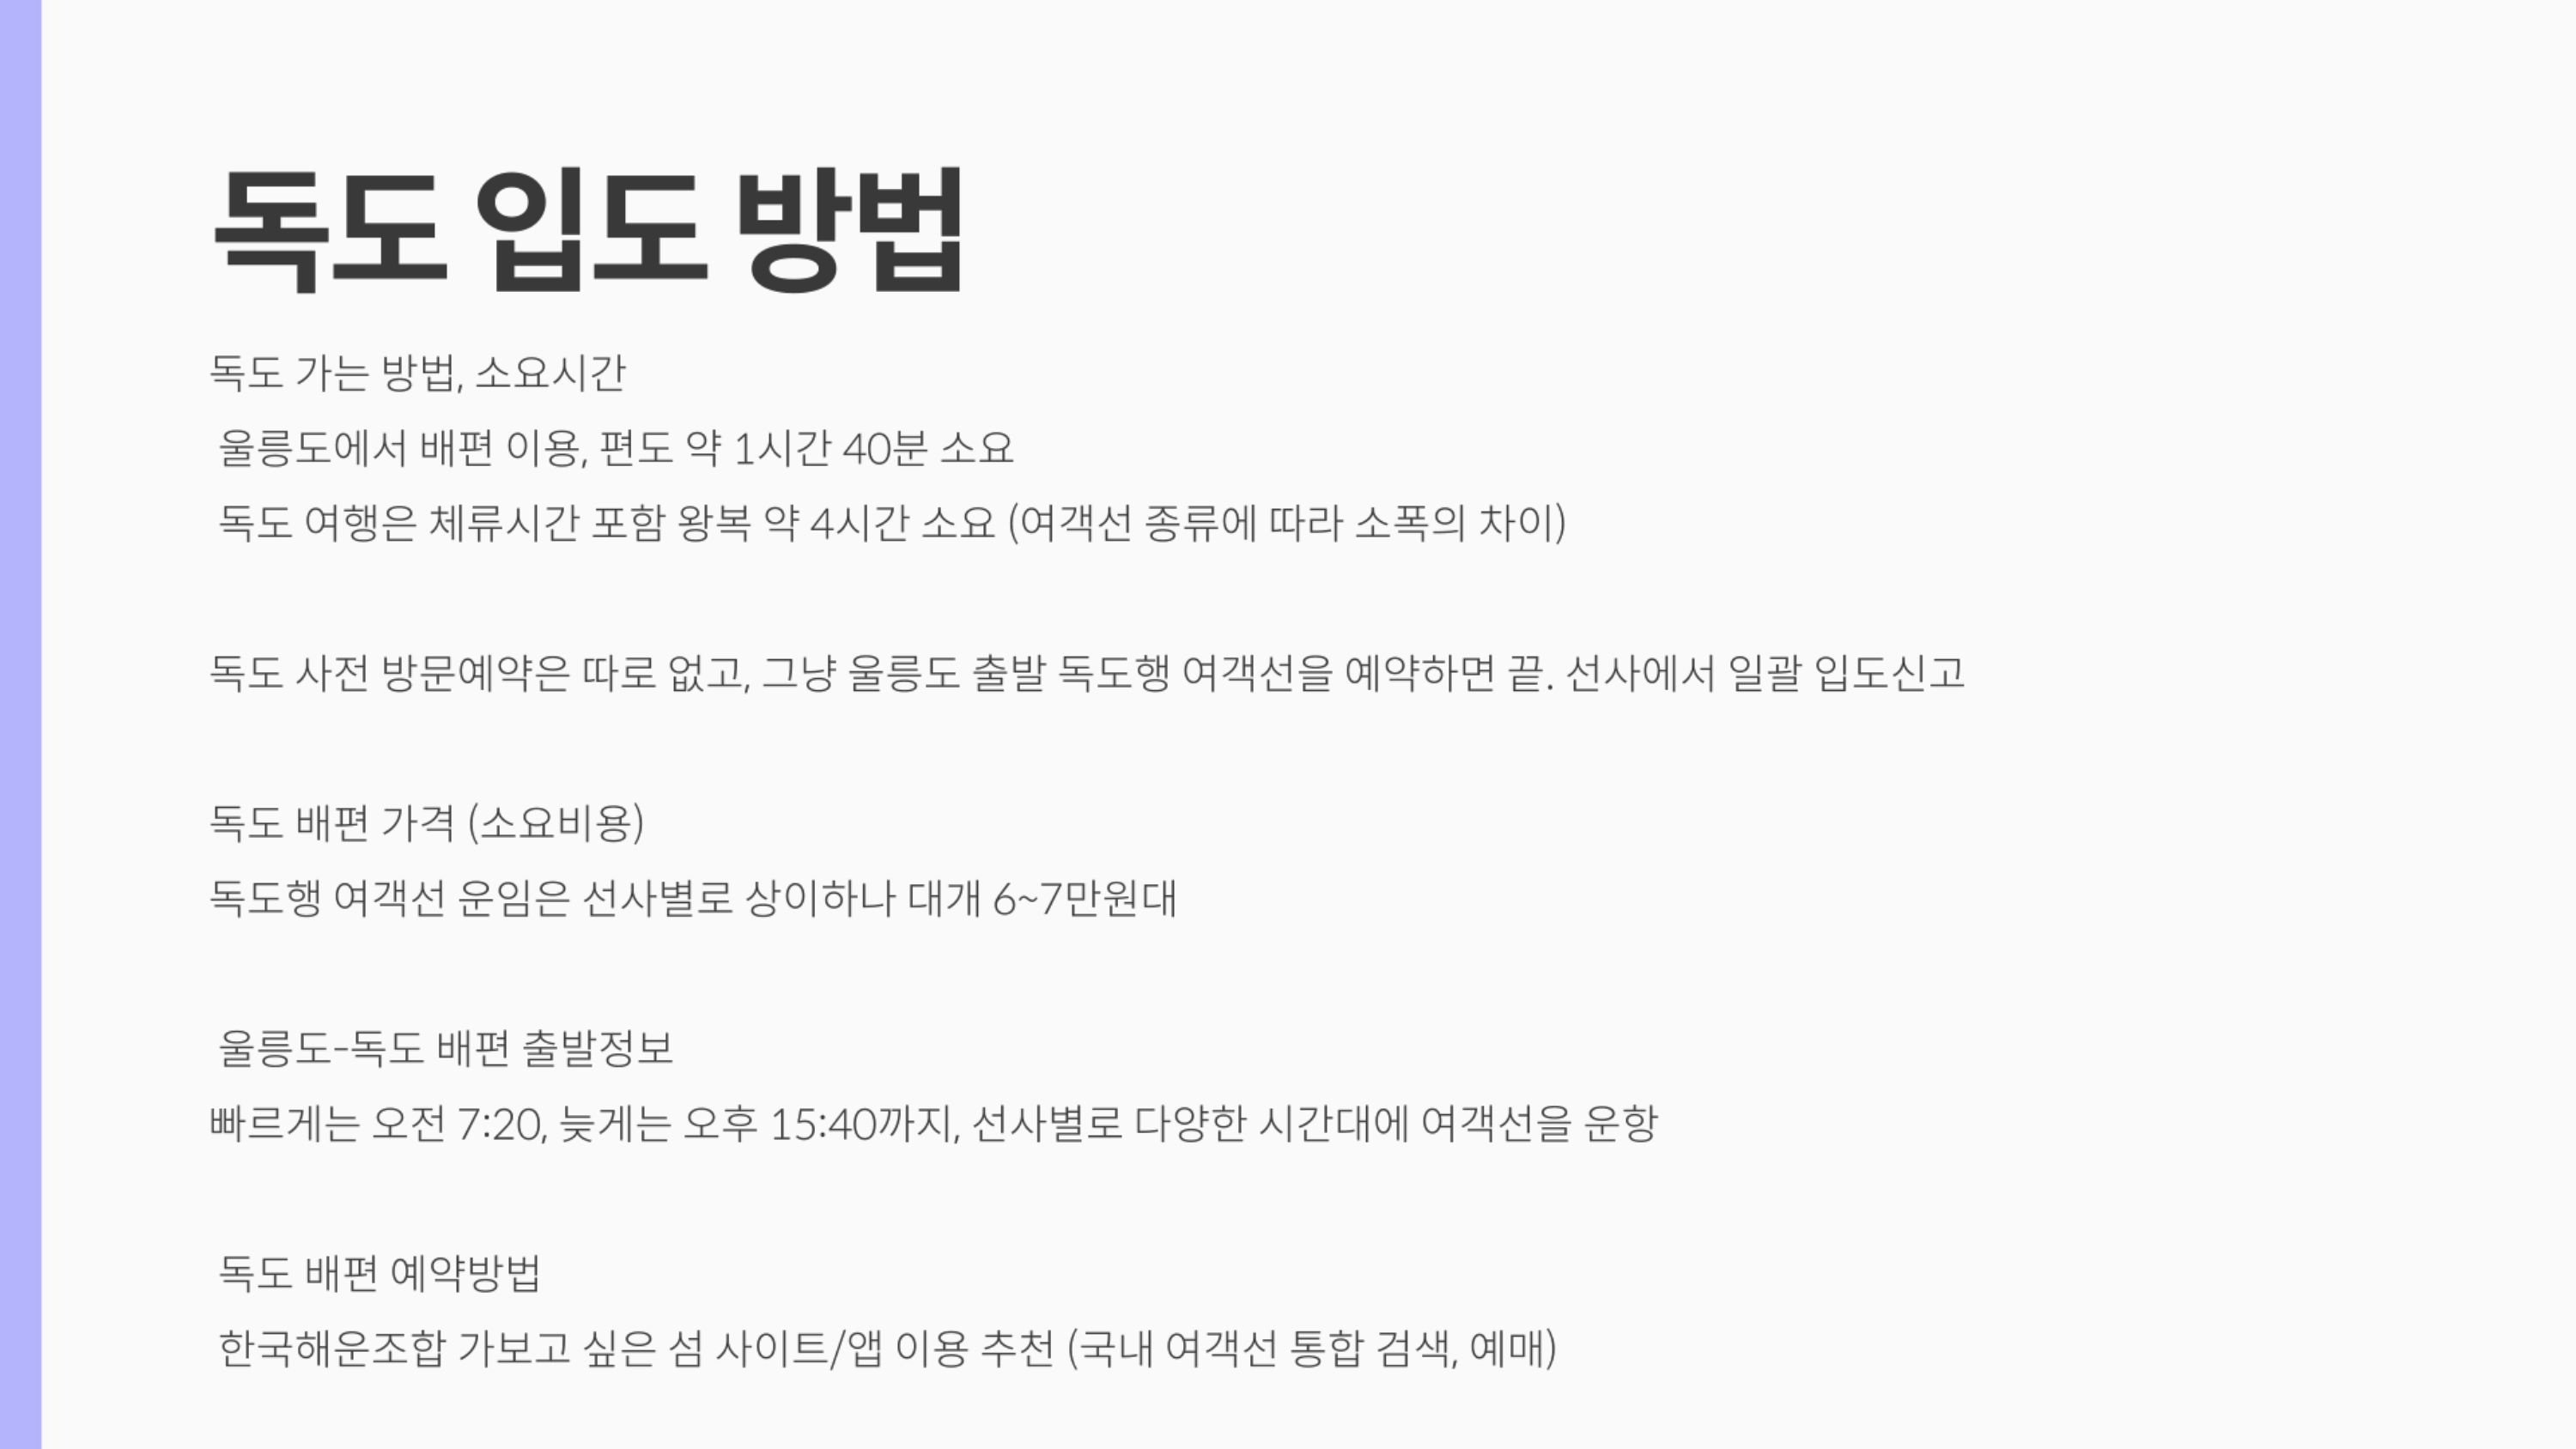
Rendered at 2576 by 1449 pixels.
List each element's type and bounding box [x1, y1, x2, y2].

picture [0, 0, 44, 1449]
picture [164, 82, 2006, 1449]
